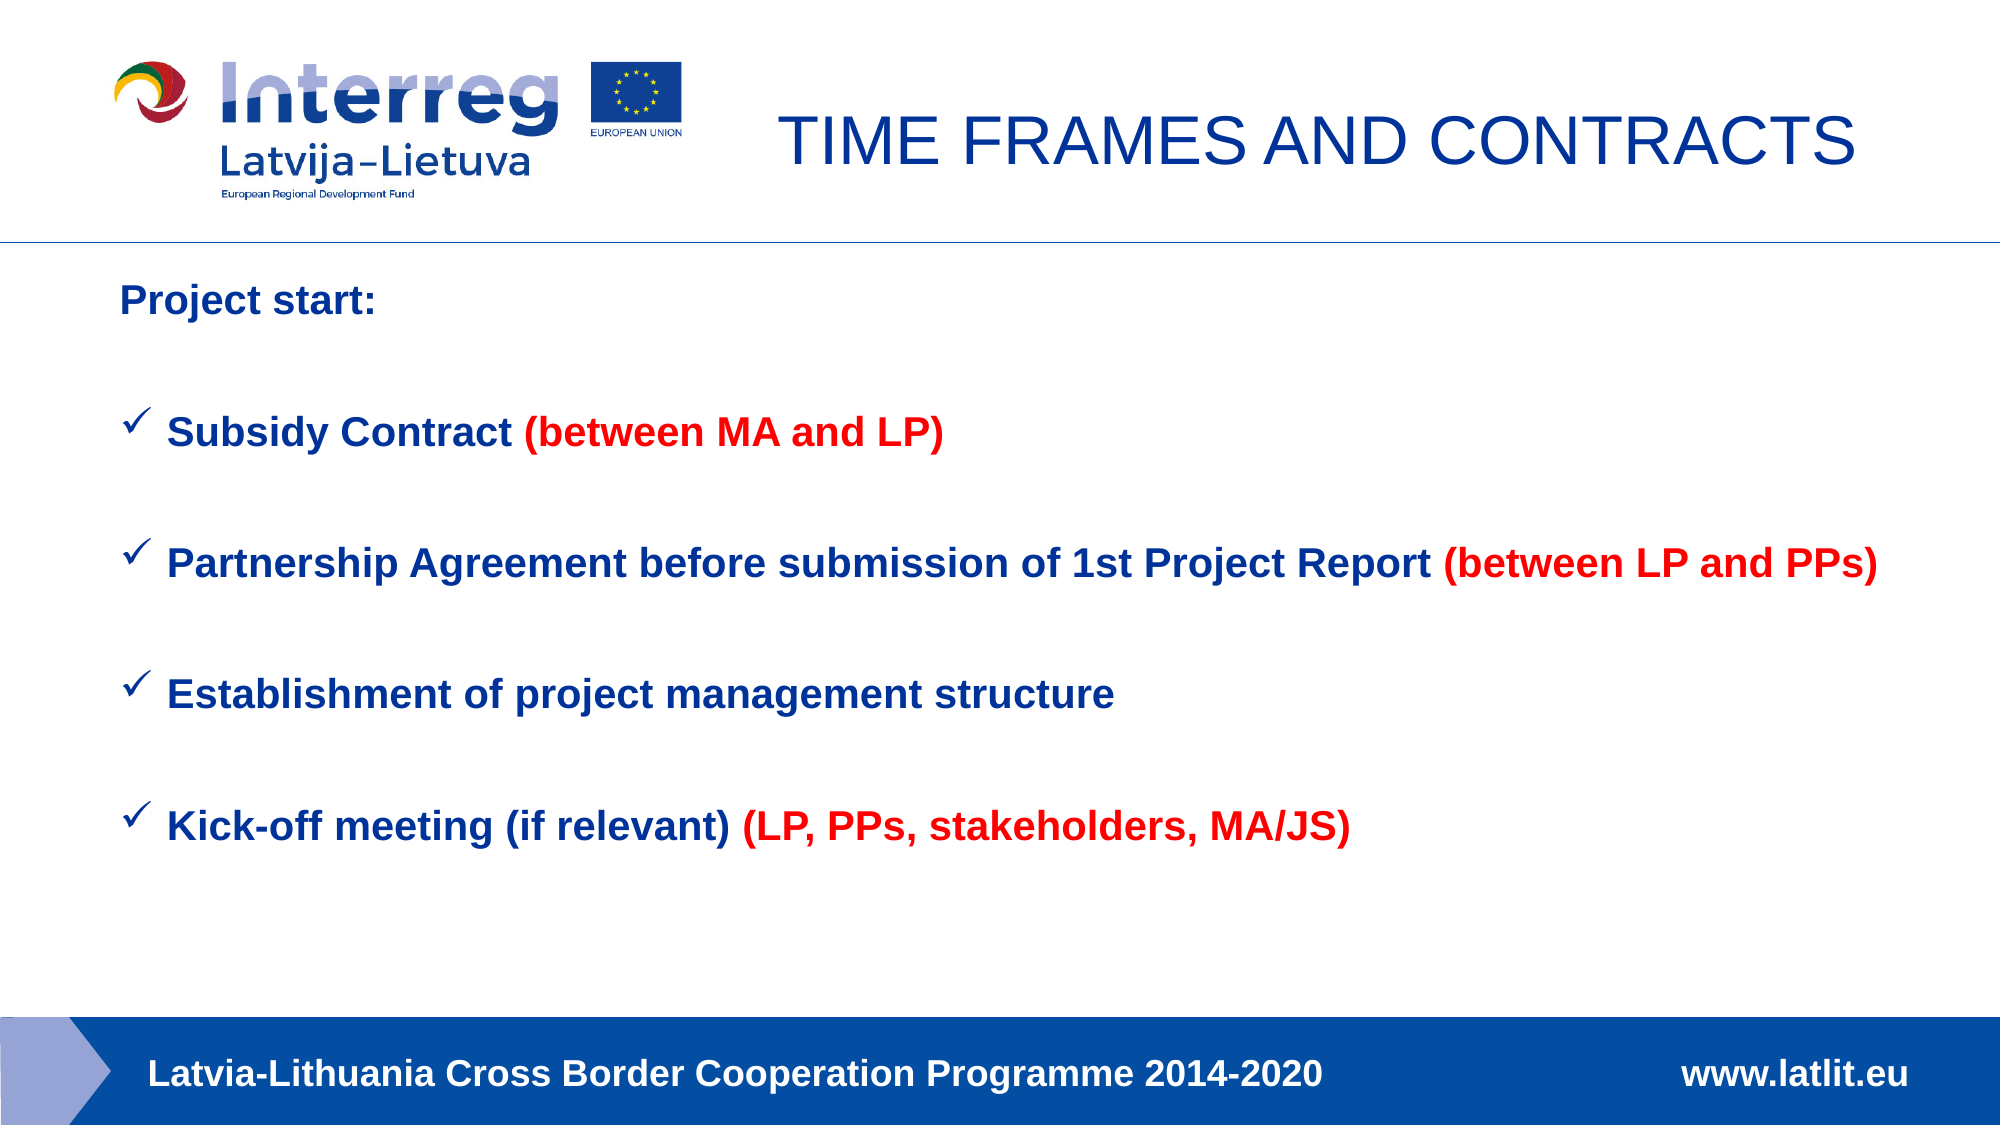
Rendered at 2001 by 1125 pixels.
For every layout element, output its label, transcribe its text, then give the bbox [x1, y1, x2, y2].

list Project start: Subsidy Contract (between MA and LP) Partnership Agreement before submission of 1st Project Report (between LP and PPs) Establishment of project management structure Kick-off meeting (if relevant) (LP, PPs, stakeholders, MA/JS) [119, 272, 1980, 988]
title TIME FRAMES AND CONTRACTS [777, 59, 1931, 216]
picture [69, 16, 726, 231]
